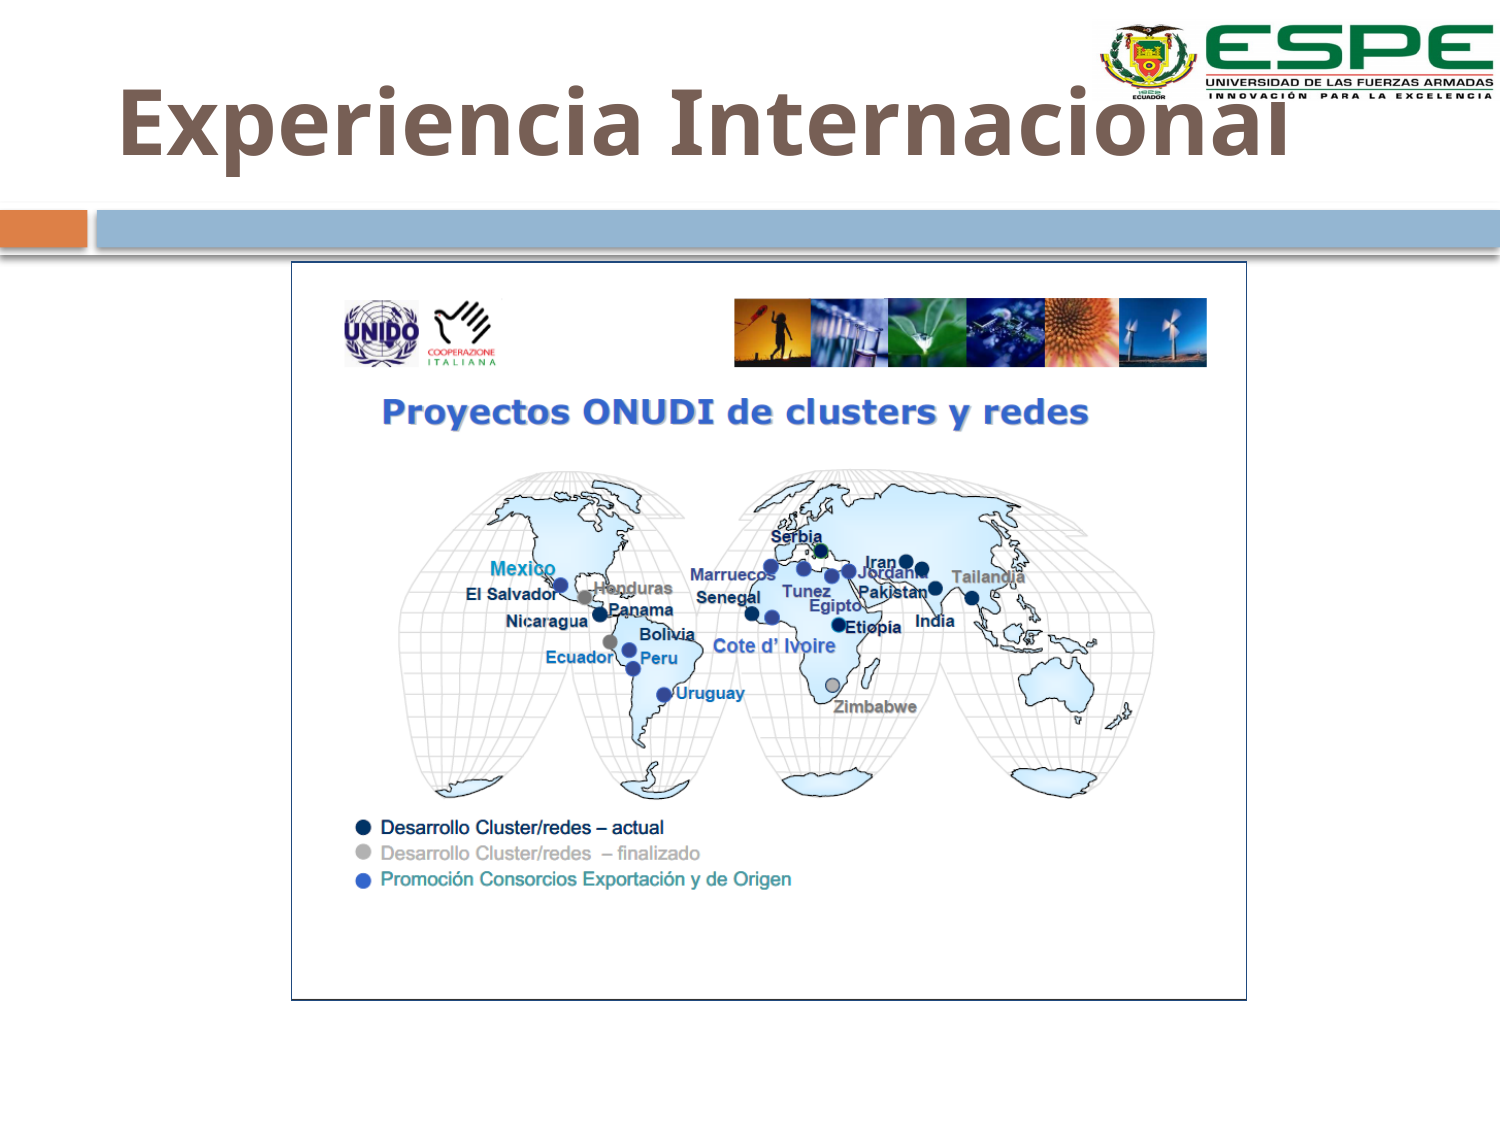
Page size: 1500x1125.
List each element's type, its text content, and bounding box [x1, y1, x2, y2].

title Experiencia Internacional [100, 37, 1438, 200]
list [292, 262, 1247, 1001]
picture [1092, 18, 1500, 103]
